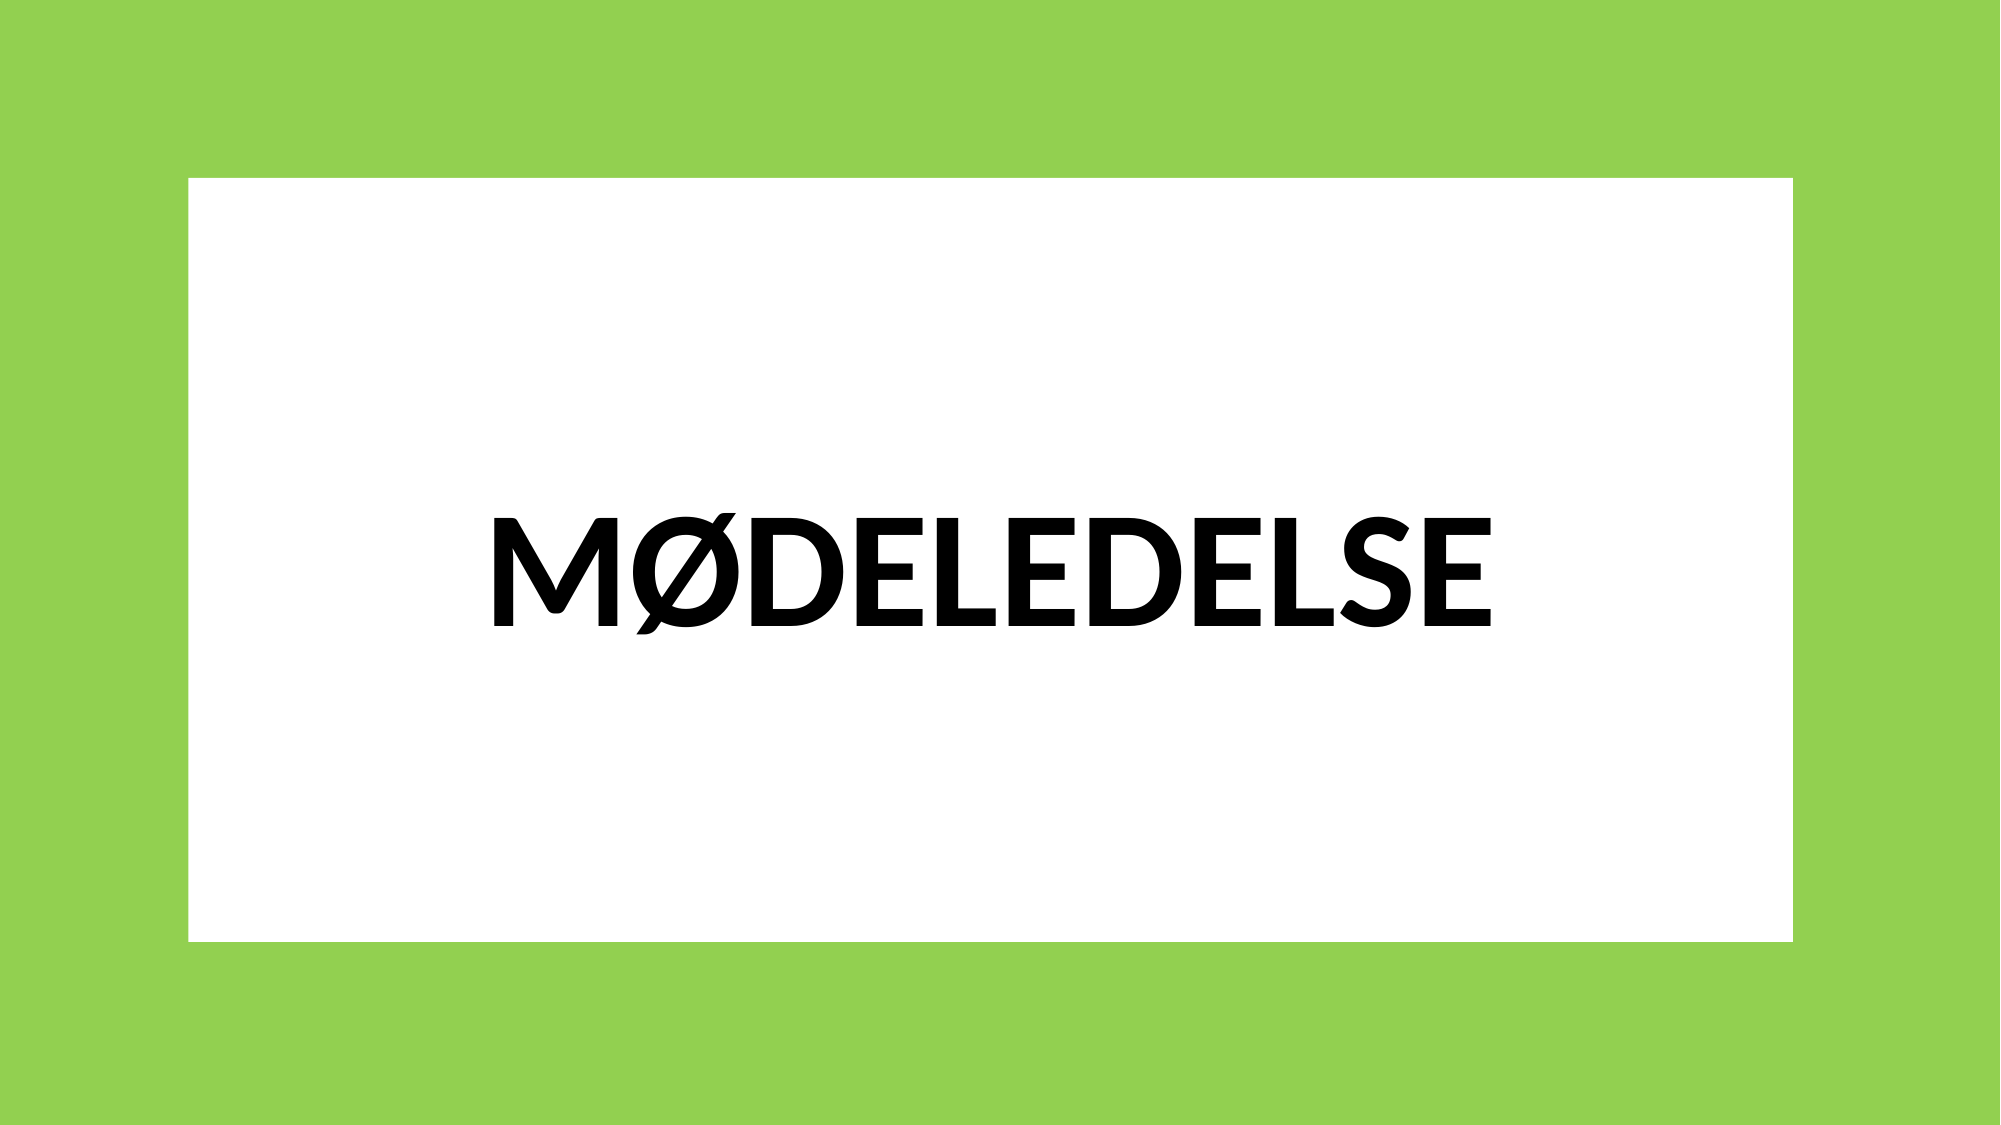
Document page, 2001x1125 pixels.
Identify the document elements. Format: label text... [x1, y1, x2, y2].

text_box MØDELEDELSE [187, 177, 1794, 943]
